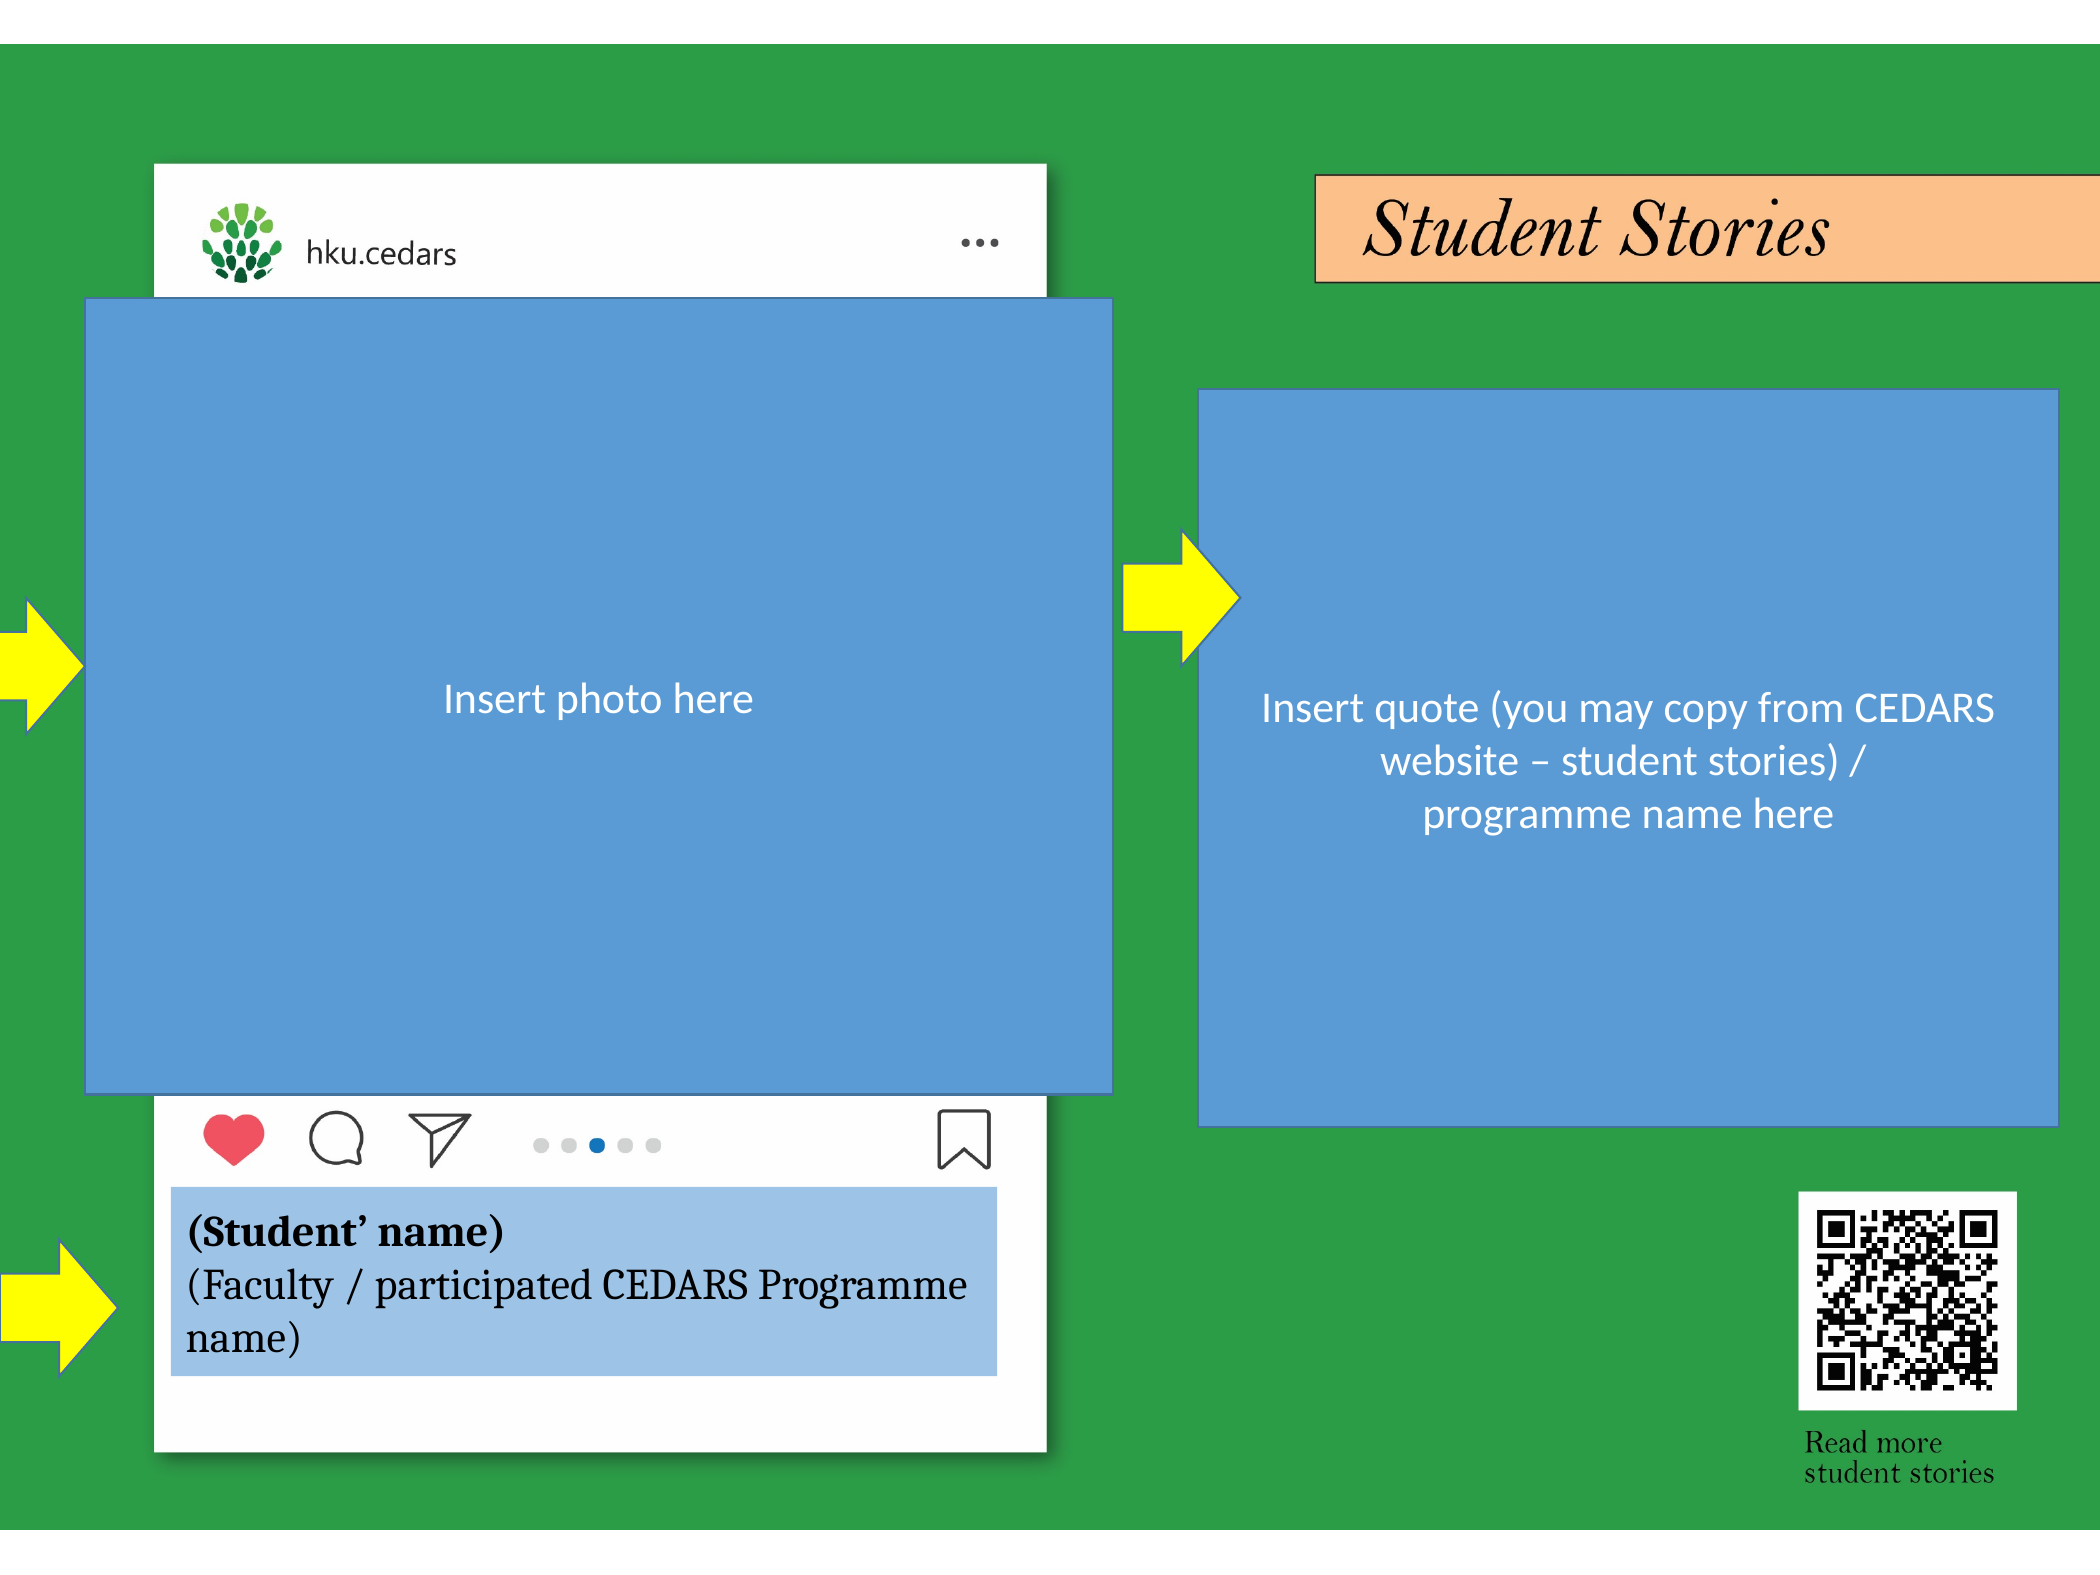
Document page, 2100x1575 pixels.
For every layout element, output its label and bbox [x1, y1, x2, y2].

list [0, 44, 2100, 1530]
